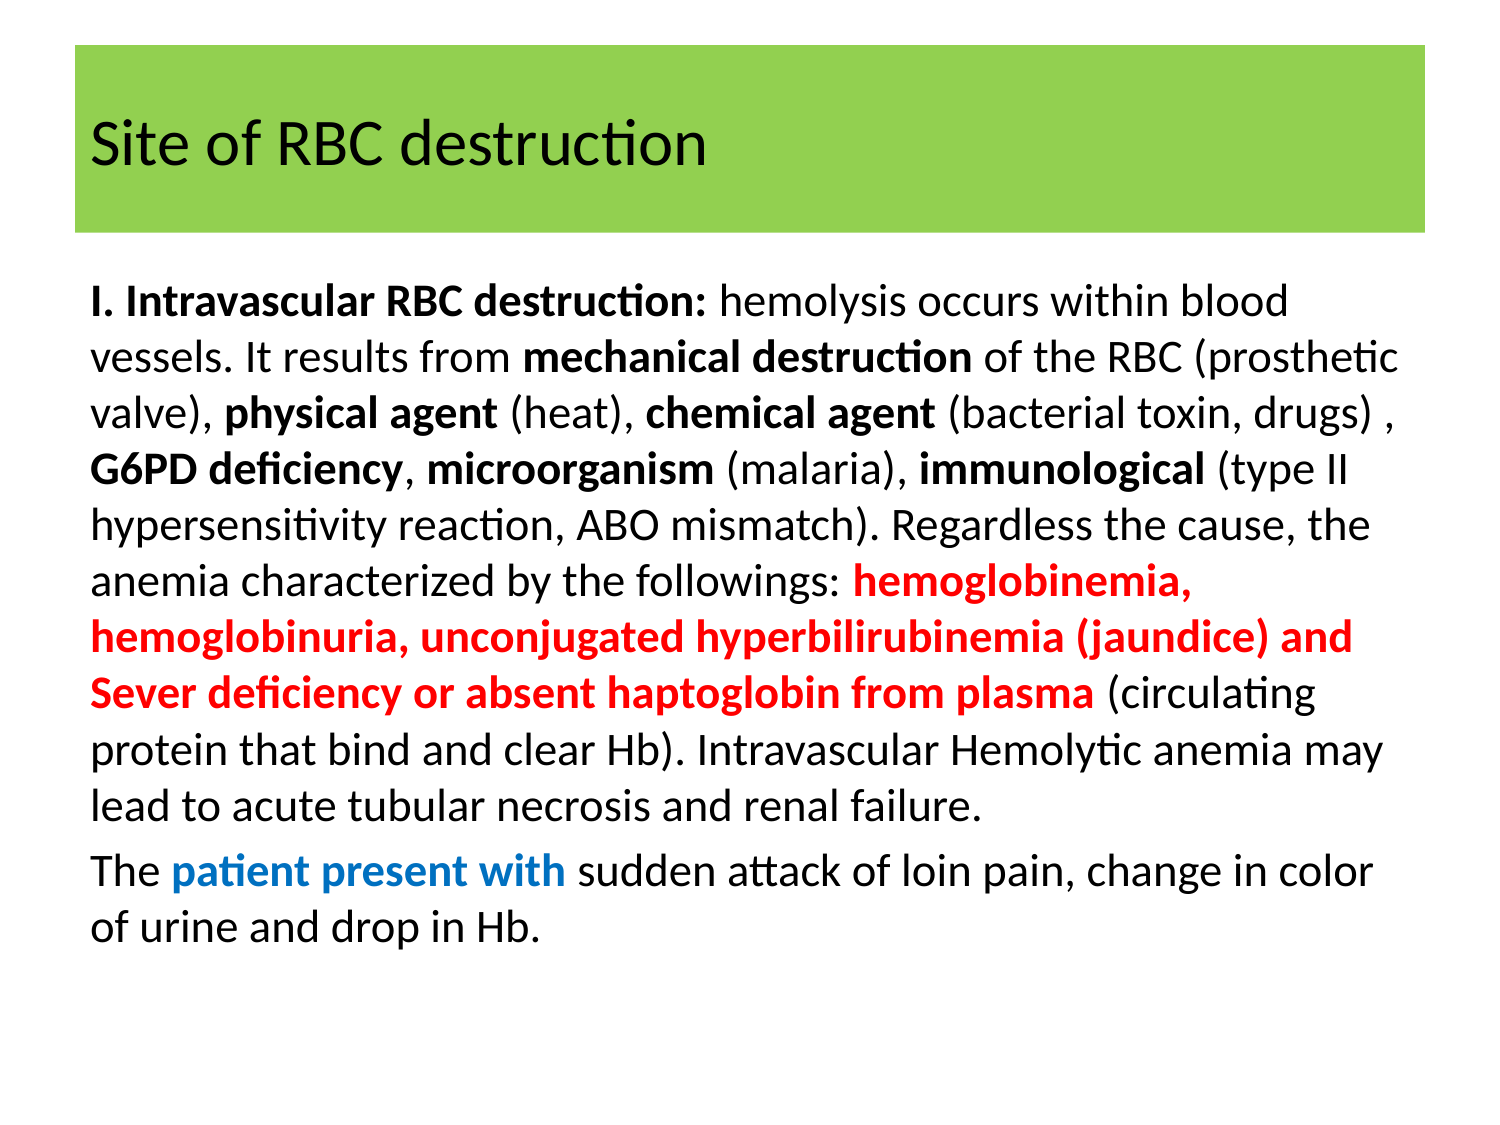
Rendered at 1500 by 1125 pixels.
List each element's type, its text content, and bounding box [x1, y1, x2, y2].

list I. Intravascular RBC destruction: hemolysis occurs within blood vessels. It results from mechanical destruction of the RBC (prosthetic valve), physical agent (heat), chemical agent (bacterial toxin, drugs) , G6PD deficiency, microorganism (malaria), immunological (type II hypersensitivity reaction, ABO mismatch). Regardless the cause, the anemia characterized by the followings: hemoglobinemia, hemoglobinuria, unconjugated hyperbilirubinemia (jaundice) and Sever deficiency or absent haptoglobin from plasma (circulating protein that bind and clear Hb). Intravascular Hemolytic anemia may lead to acute tubular necrosis and renal failure. The patient present with sudden attack of loin pain, change in color of urine and drop in Hb. [75, 262, 1425, 1005]
title Site of RBC destruction [75, 45, 1425, 233]
